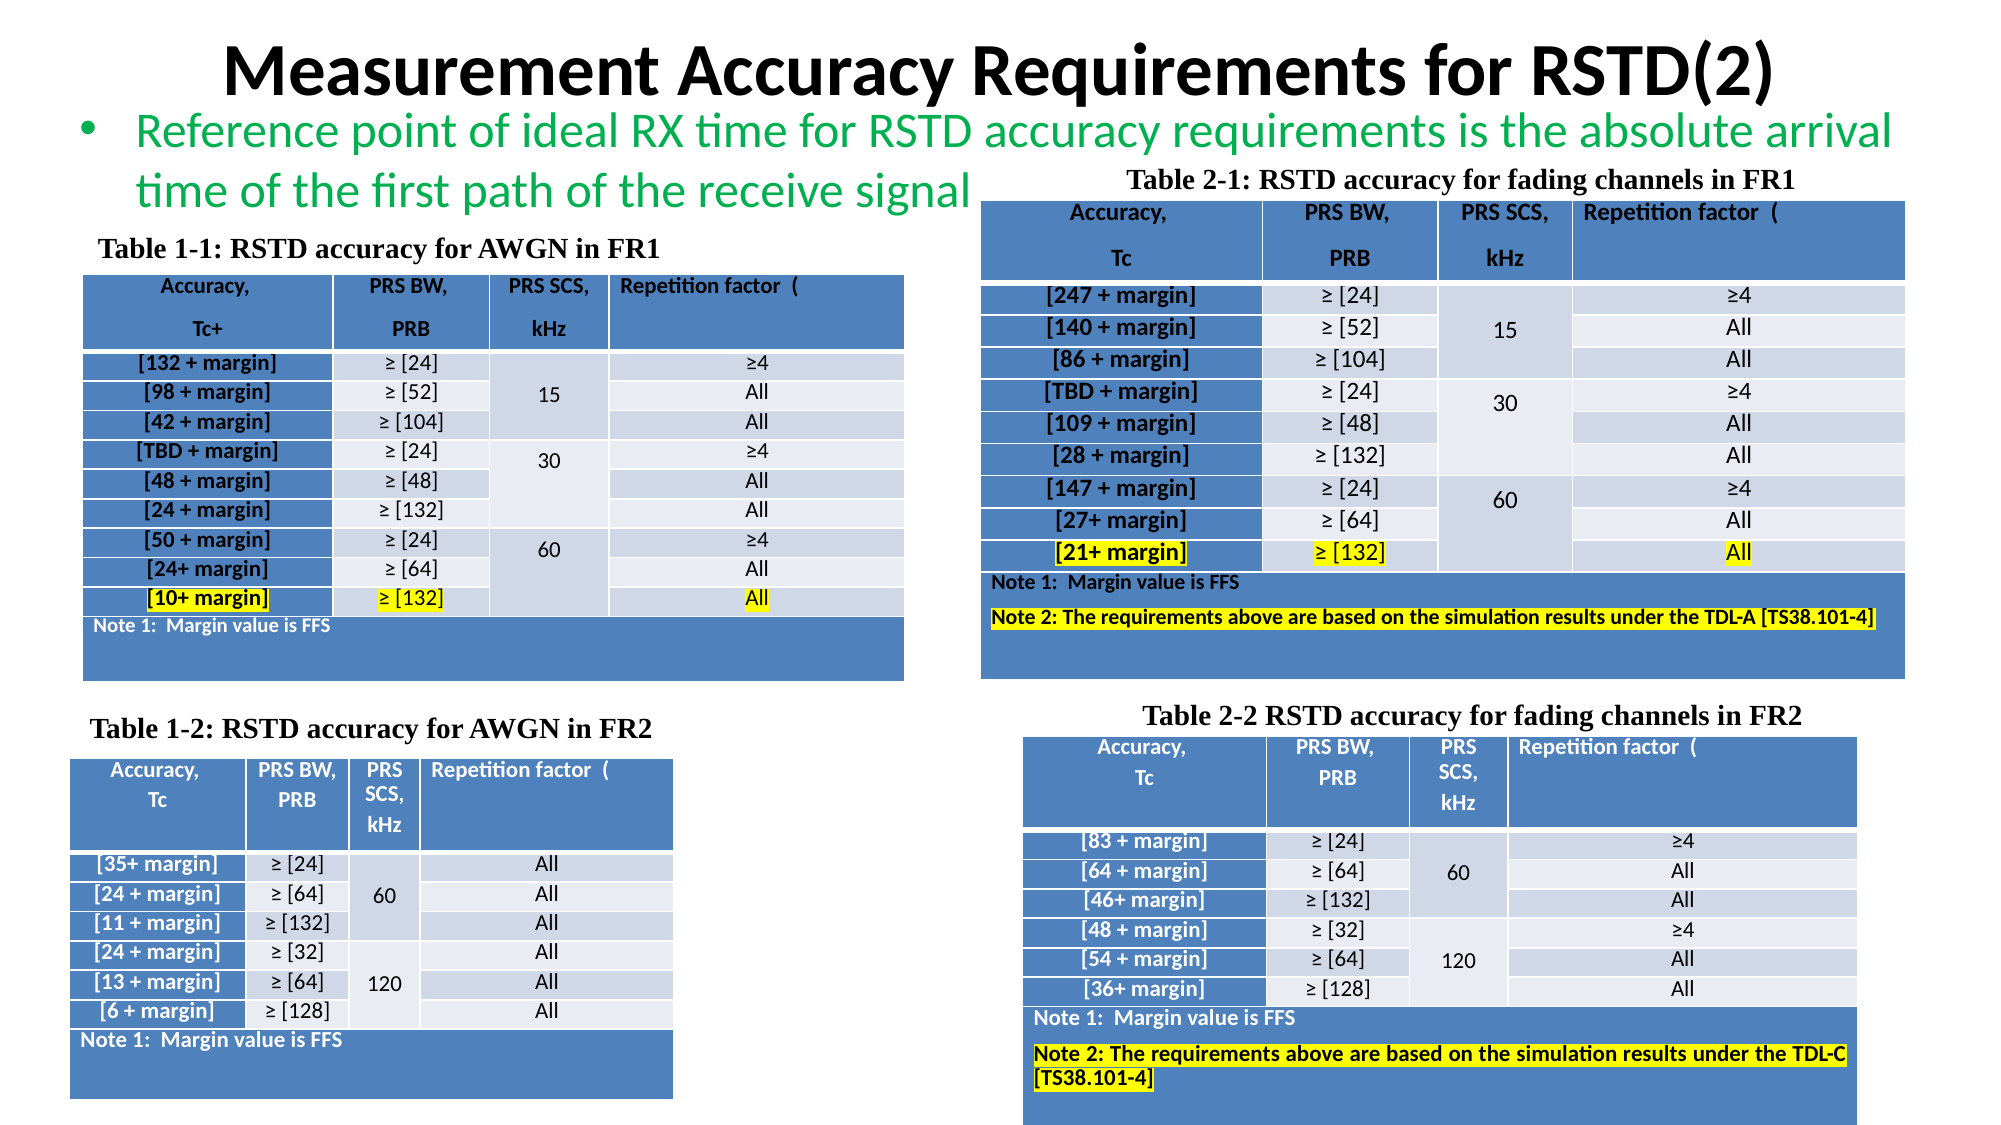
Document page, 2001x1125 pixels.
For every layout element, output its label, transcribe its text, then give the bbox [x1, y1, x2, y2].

text_box Table 2-2 RSTD accuracy for fading channels in FR2 [1083, 689, 1927, 784]
text_box Table 2-1: RSTD accuracy for fading channels in FR1 [1067, 152, 1911, 248]
list Reference point of ideal RX time for RSTD accuracy requirements is the absolute arrival time of the first path of the receive signal [64, 90, 1981, 953]
text_box Table 1-1: RSTD accuracy for AWGN in FR1 [39, 221, 760, 317]
text_box Table 1-2: RSTD accuracy for AWGN in FR2 [30, 701, 693, 797]
title Measurement Accuracy Requirements for RSTD(2) [99, 0, 1900, 90]
